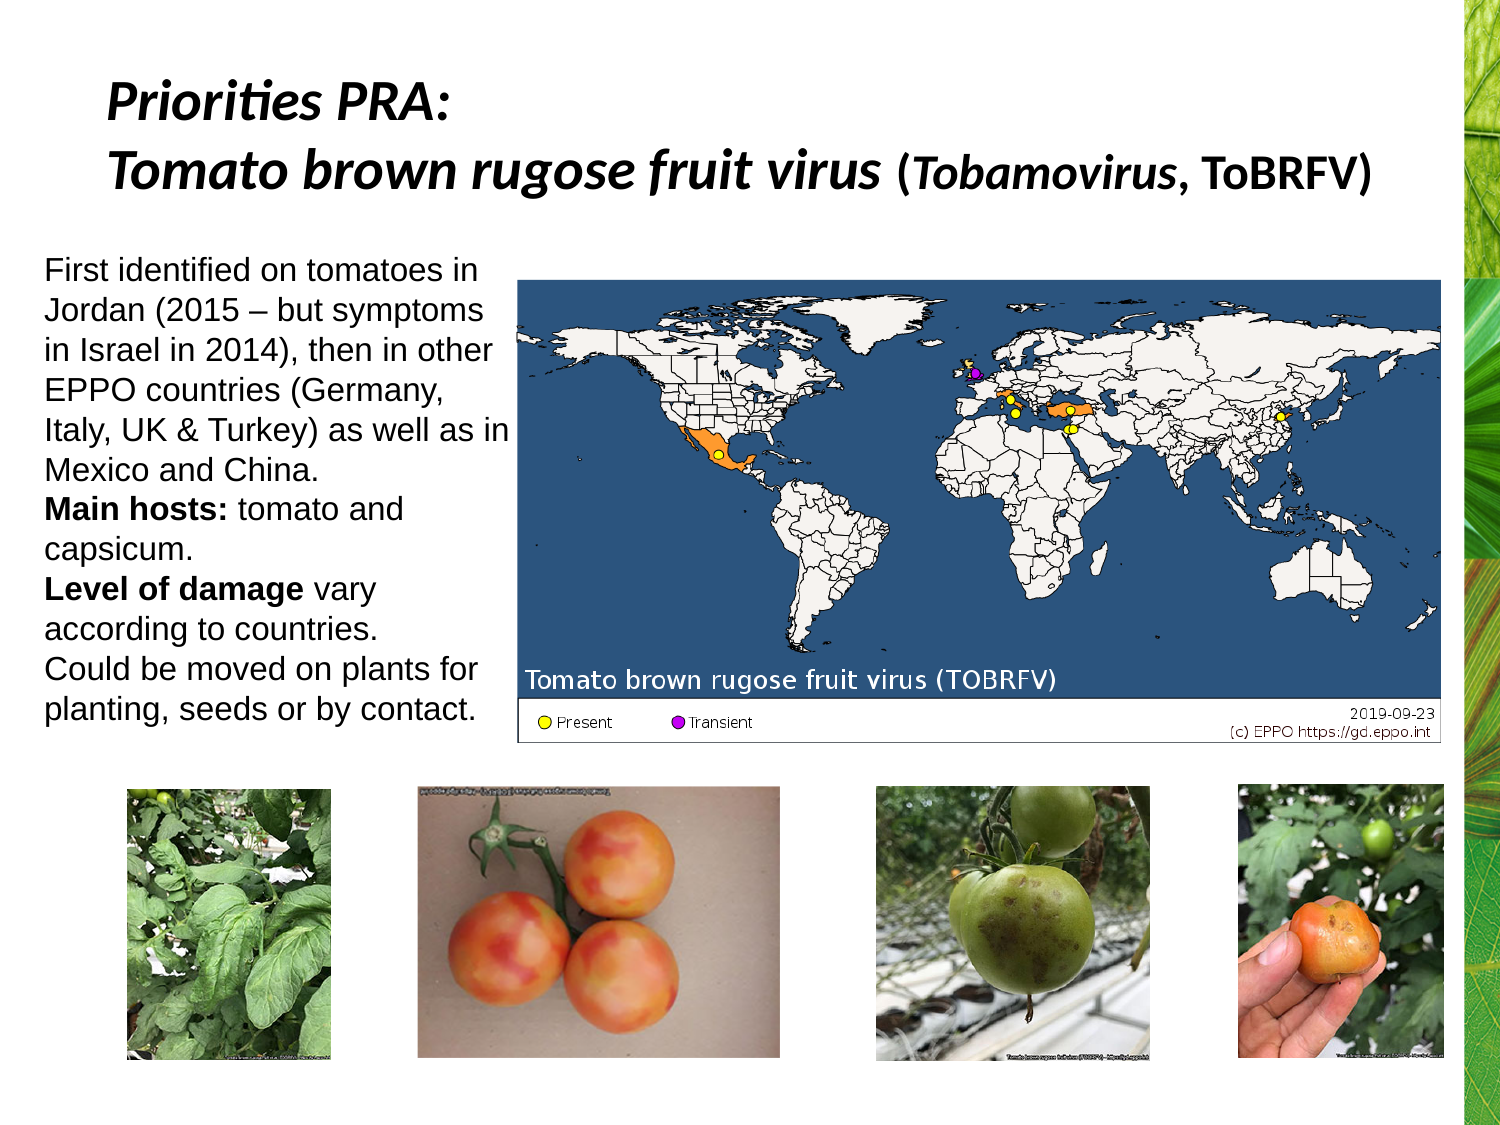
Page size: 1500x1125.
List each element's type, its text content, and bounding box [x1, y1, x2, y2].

picture [1464, 0, 1500, 1125]
picture [844, 786, 1150, 1061]
picture [127, 788, 332, 1061]
title Priorities PRA: Tomato brown rugose fruit virus (Tobamovirus, ToBRFV) [76, 30, 1444, 233]
picture [1237, 783, 1444, 1058]
picture [418, 278, 1442, 1104]
text_box First identified on tomatoes in Jordan (2015 – but symptoms in Israel in 2014), then in other EPPO countries (Germany, Italy, UK & Turkey) as well as in Mexico and China. Main hosts: tomato and capsicum. Level of damage vary according to countries. Could be moved on plants for planting, seeds or by contact. [29, 240, 531, 735]
